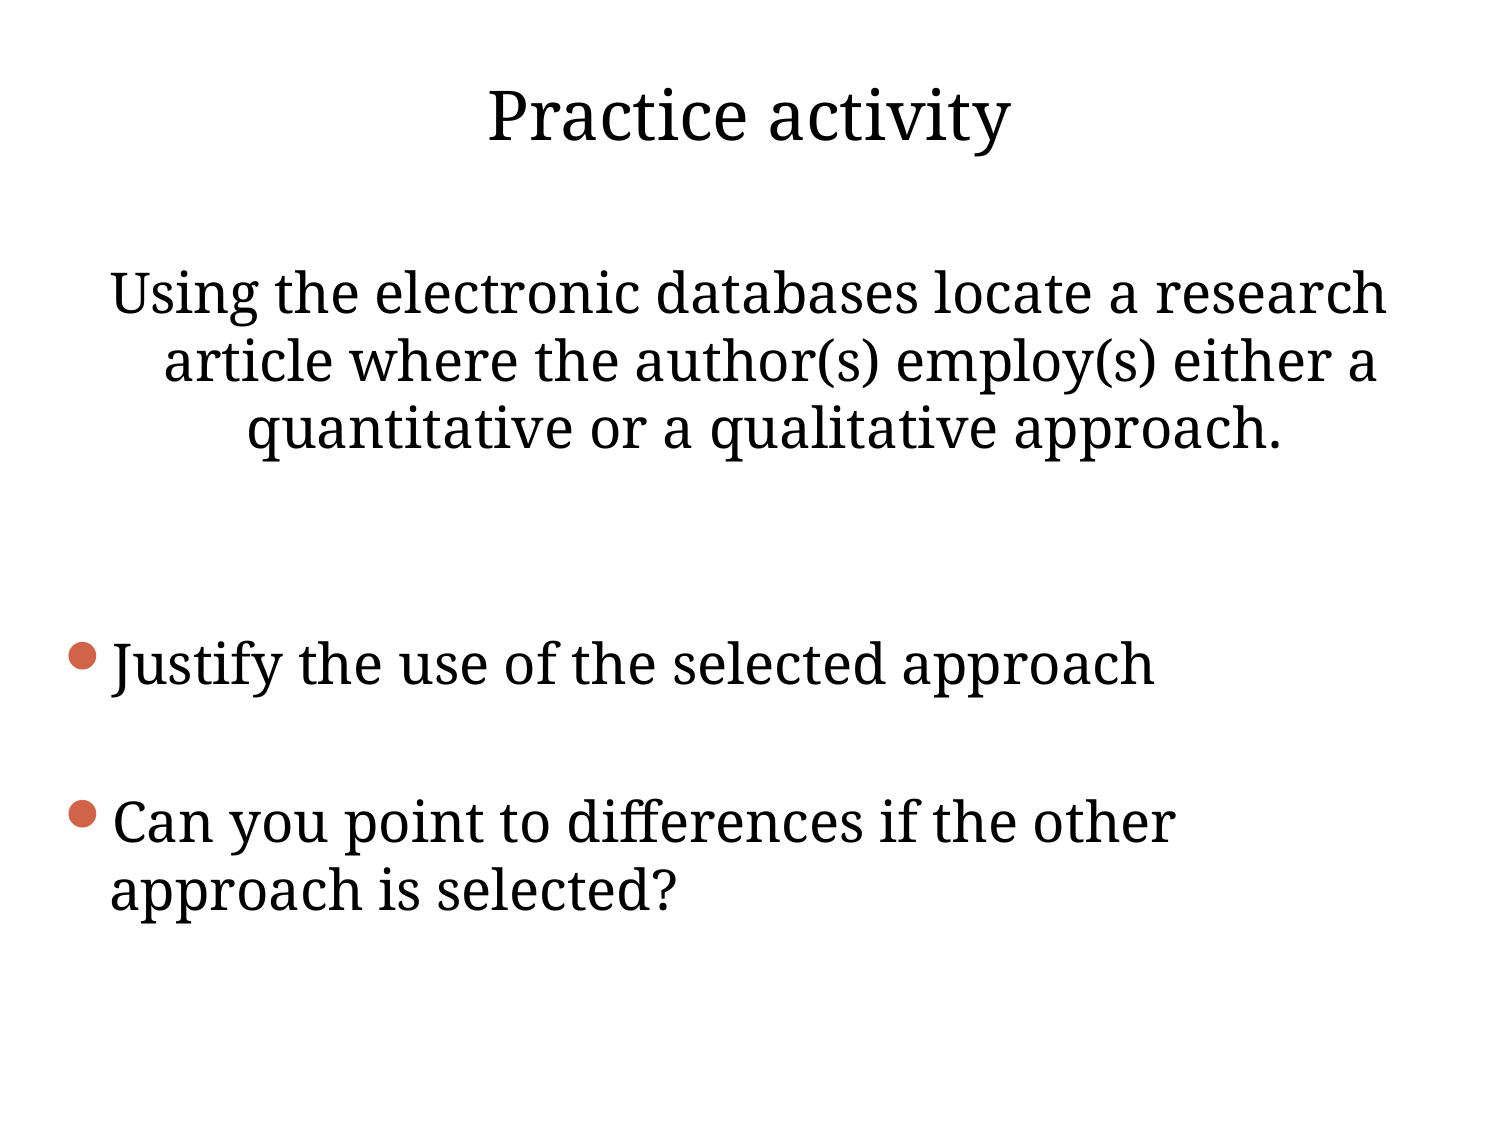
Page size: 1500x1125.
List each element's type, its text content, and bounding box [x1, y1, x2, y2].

title Practice activity [49, 37, 1450, 162]
list Using the electronic databases locate a research article where the author(s) employ(s) either a quantitative or a qualitative approach. Justify the use of the selected approach Can you point to differences if the other approach is selected? [49, 249, 1450, 1005]
